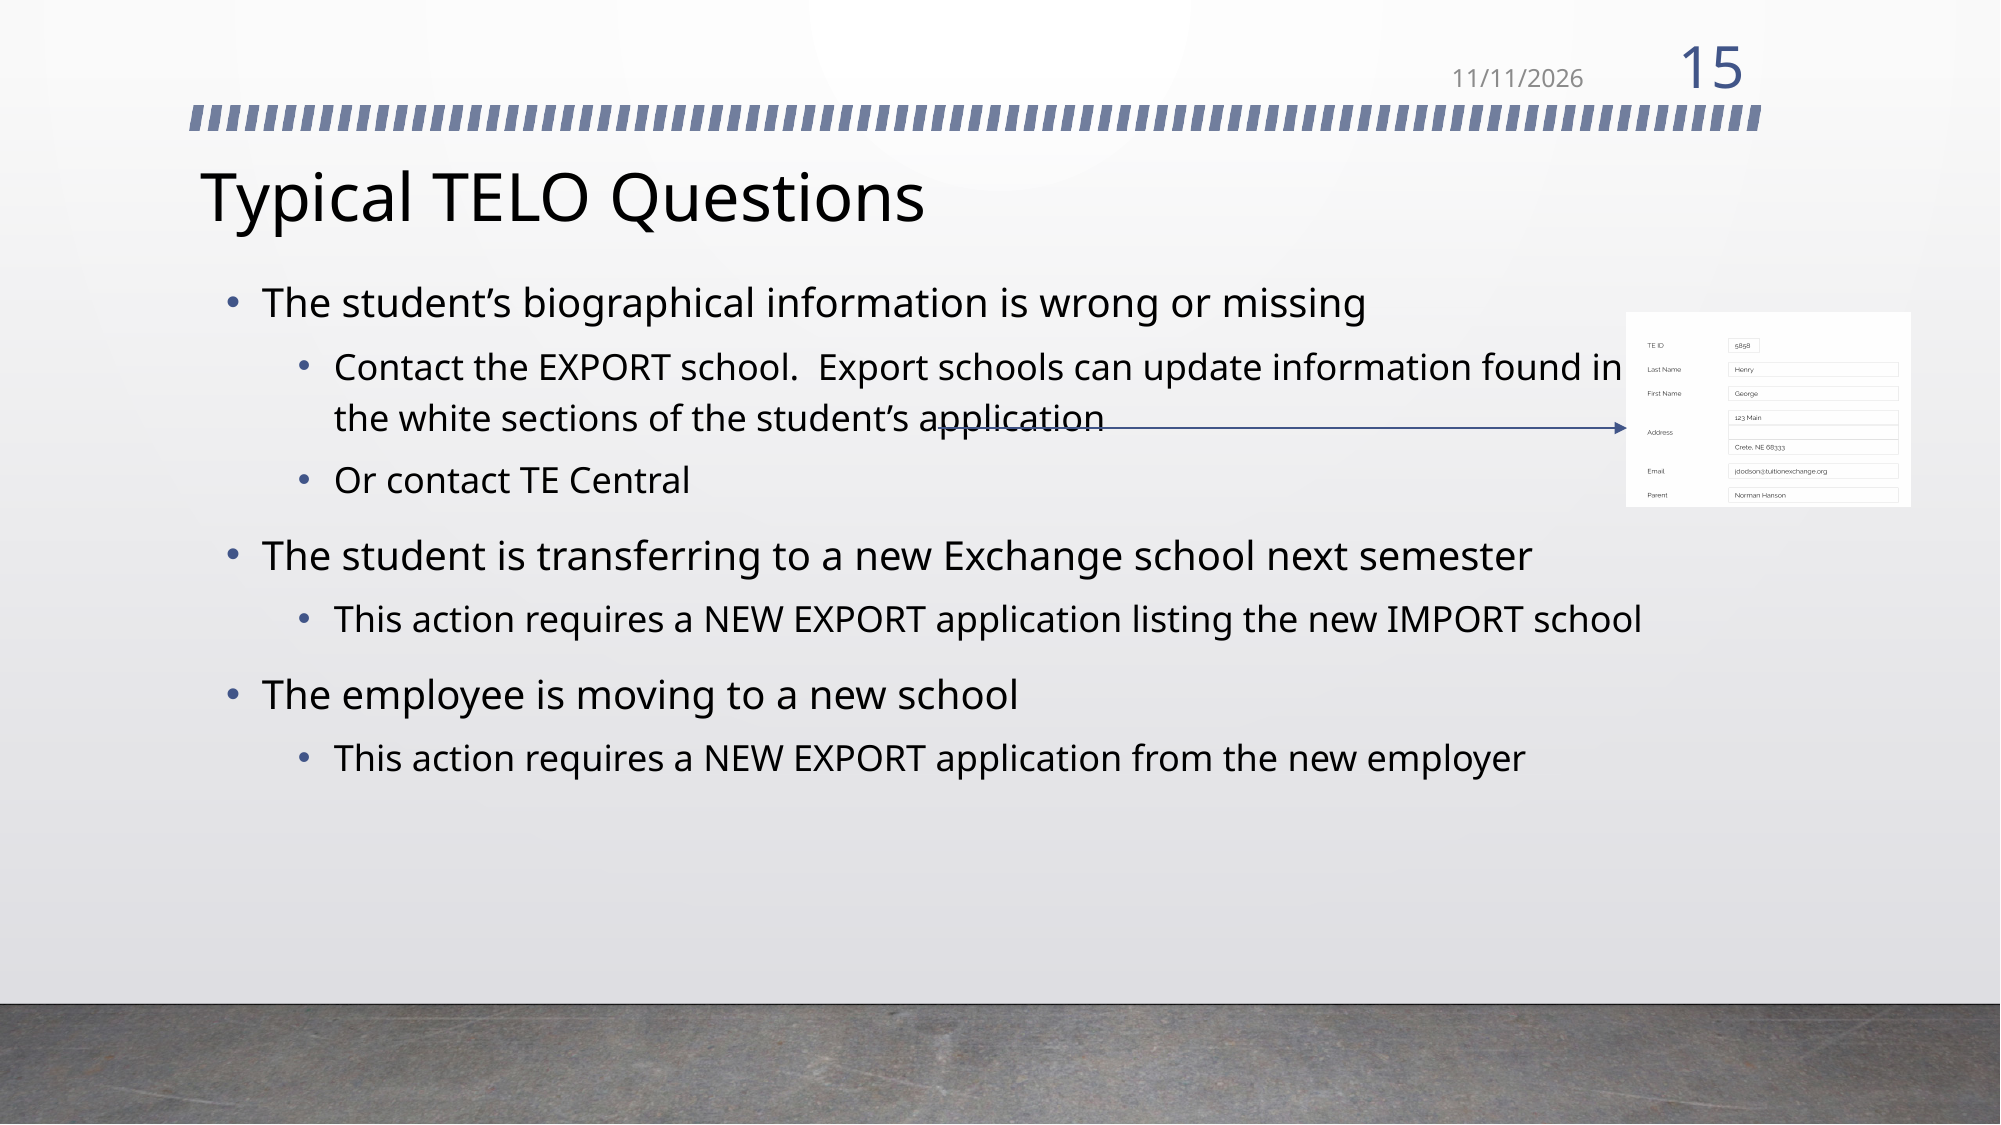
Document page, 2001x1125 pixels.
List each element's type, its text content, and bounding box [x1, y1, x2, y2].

title Typical TELO Questions [185, 156, 1761, 329]
picture [0, 1004, 2000, 1124]
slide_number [1186, 54, 1600, 105]
picture [1626, 312, 1911, 507]
slide_number 15 [1626, 22, 1760, 106]
list The student’s biographical information is wrong or missing Contact the EXPORT school. Export schools can update information found in the white sections of the student’s application Or contact TE Central The student is transferring to a new Exchange school next semester This action requires a NEW EXPORT application listing the new IMPORT school The employee is moving to a new school This action requires a NEW EXPORT application from the new employer [210, 260, 1694, 827]
